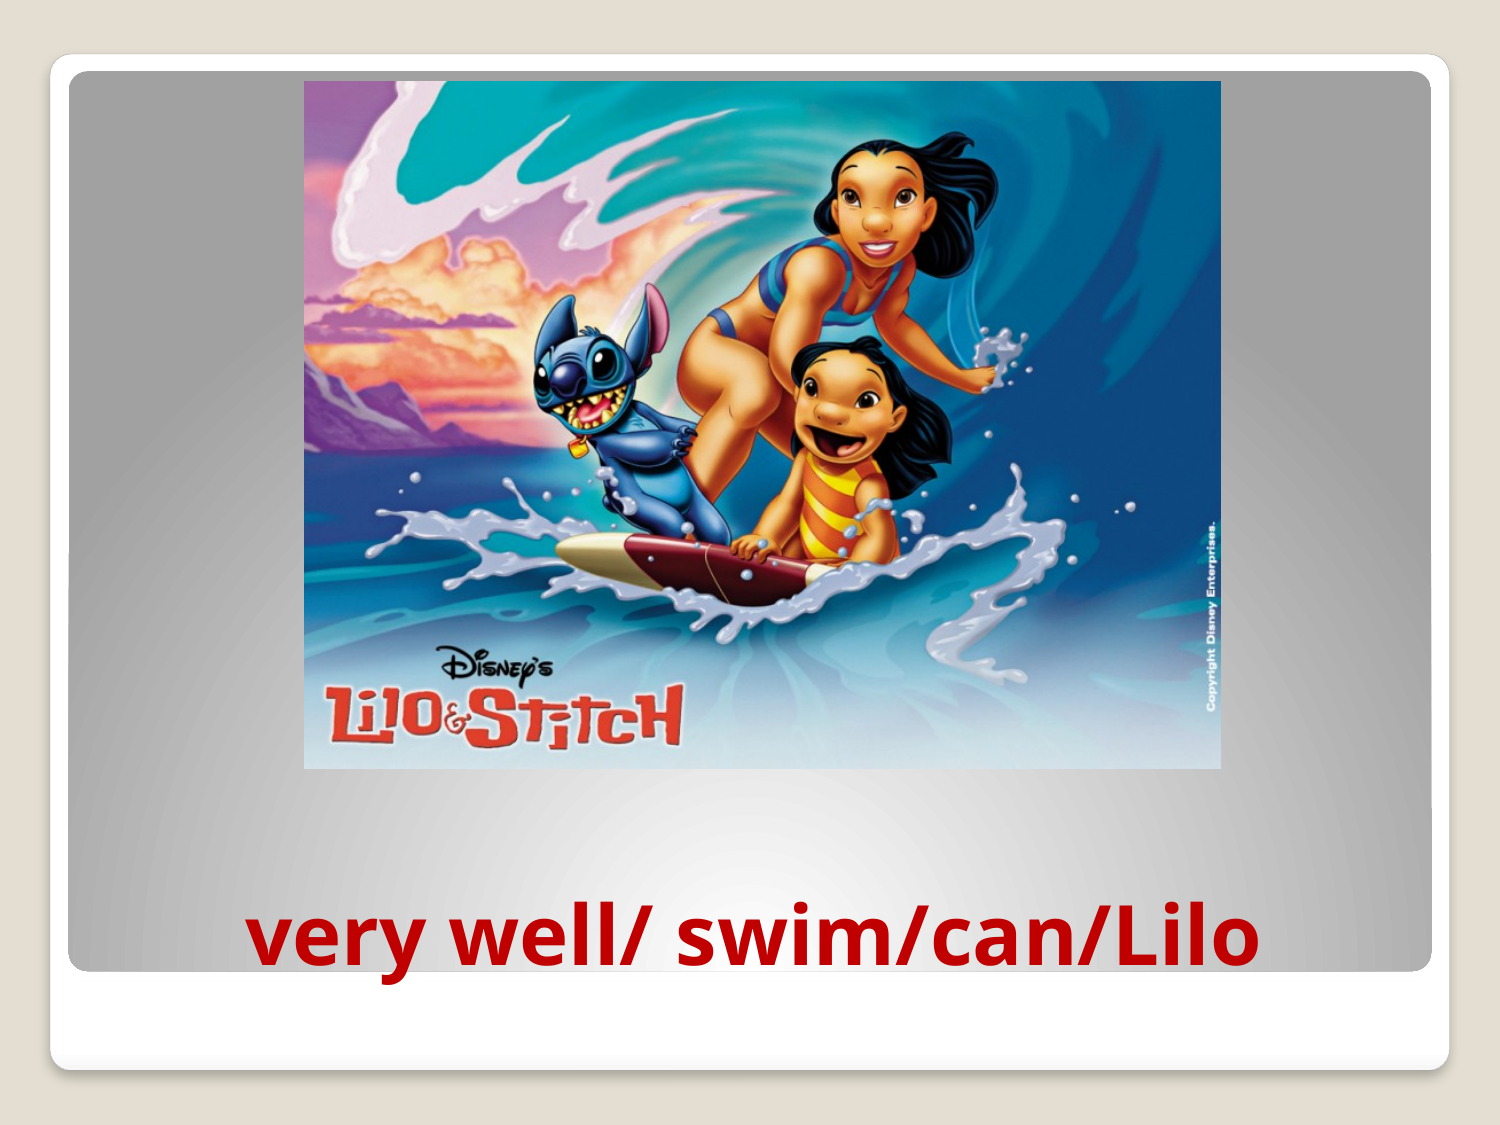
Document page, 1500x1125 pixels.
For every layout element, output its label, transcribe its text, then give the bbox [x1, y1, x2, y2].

title very well/ swim/can/Lilo [82, 817, 1425, 990]
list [304, 81, 1221, 770]
